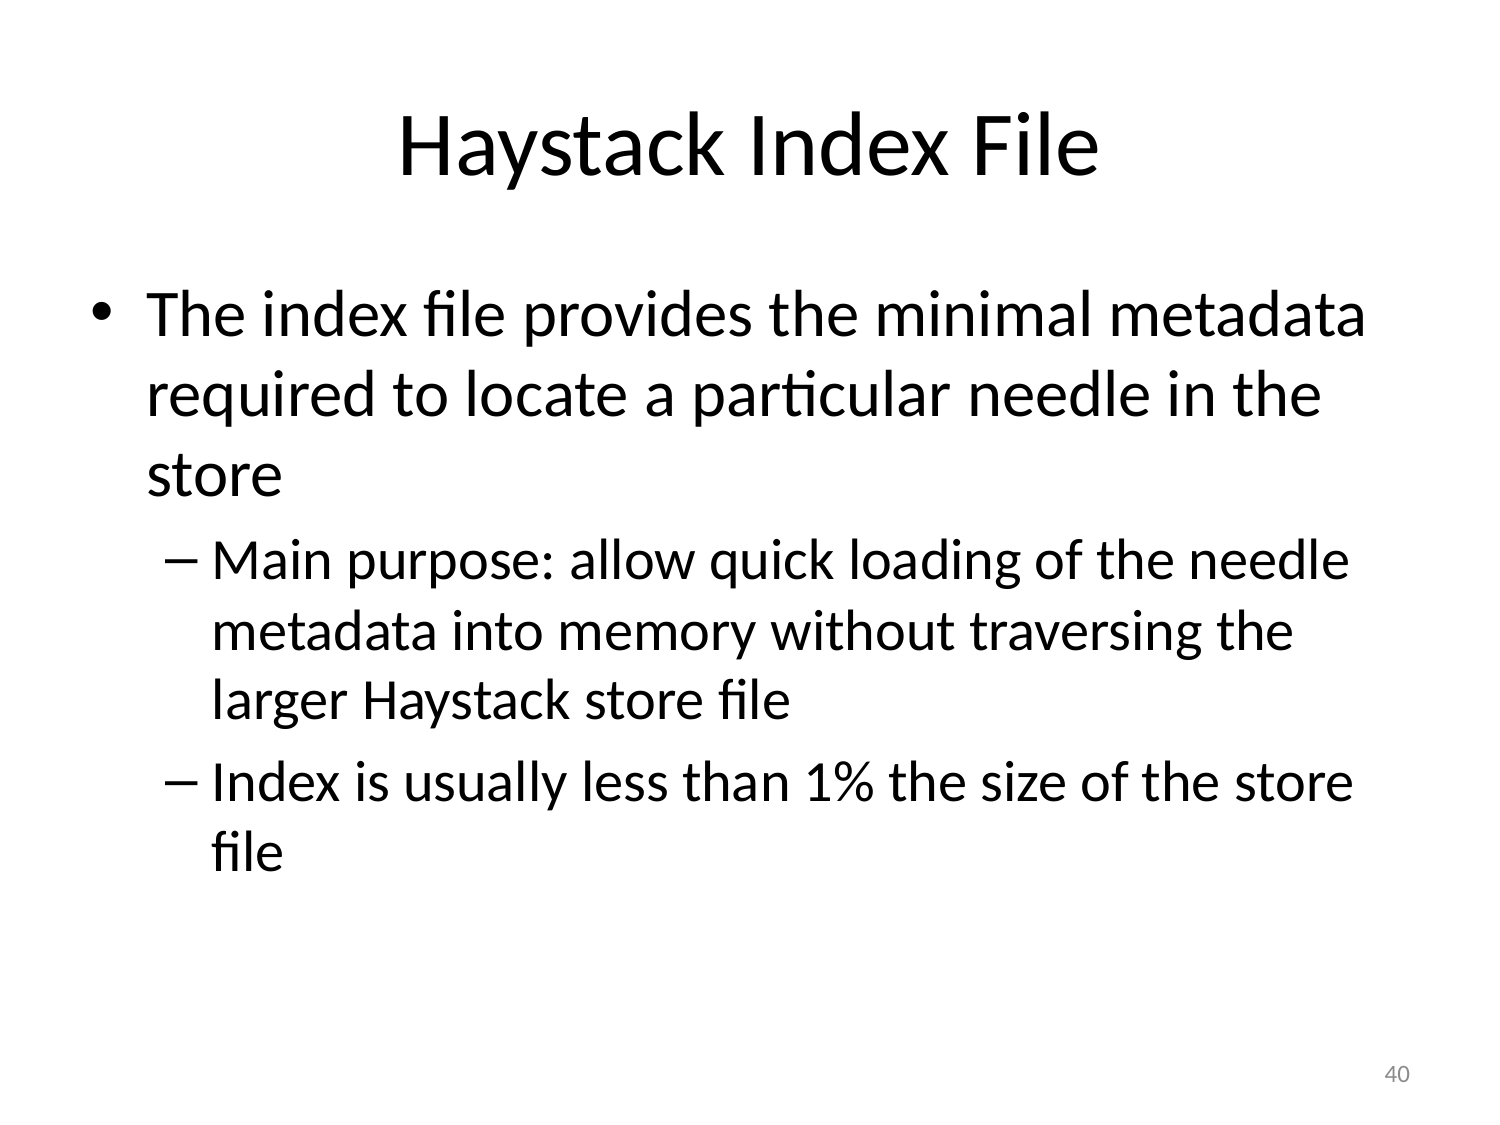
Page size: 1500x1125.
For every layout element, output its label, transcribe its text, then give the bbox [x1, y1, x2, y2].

list The index file provides the minimal metadata required to locate a particular needle in the store Main purpose: allow quick loading of the needle metadata into memory without traversing the larger Haystack store file Index is usually less than 1% the size of the store file [75, 262, 1425, 1005]
slide_number 39 [1074, 1042, 1425, 1103]
title Haystack Index File [75, 45, 1425, 233]
